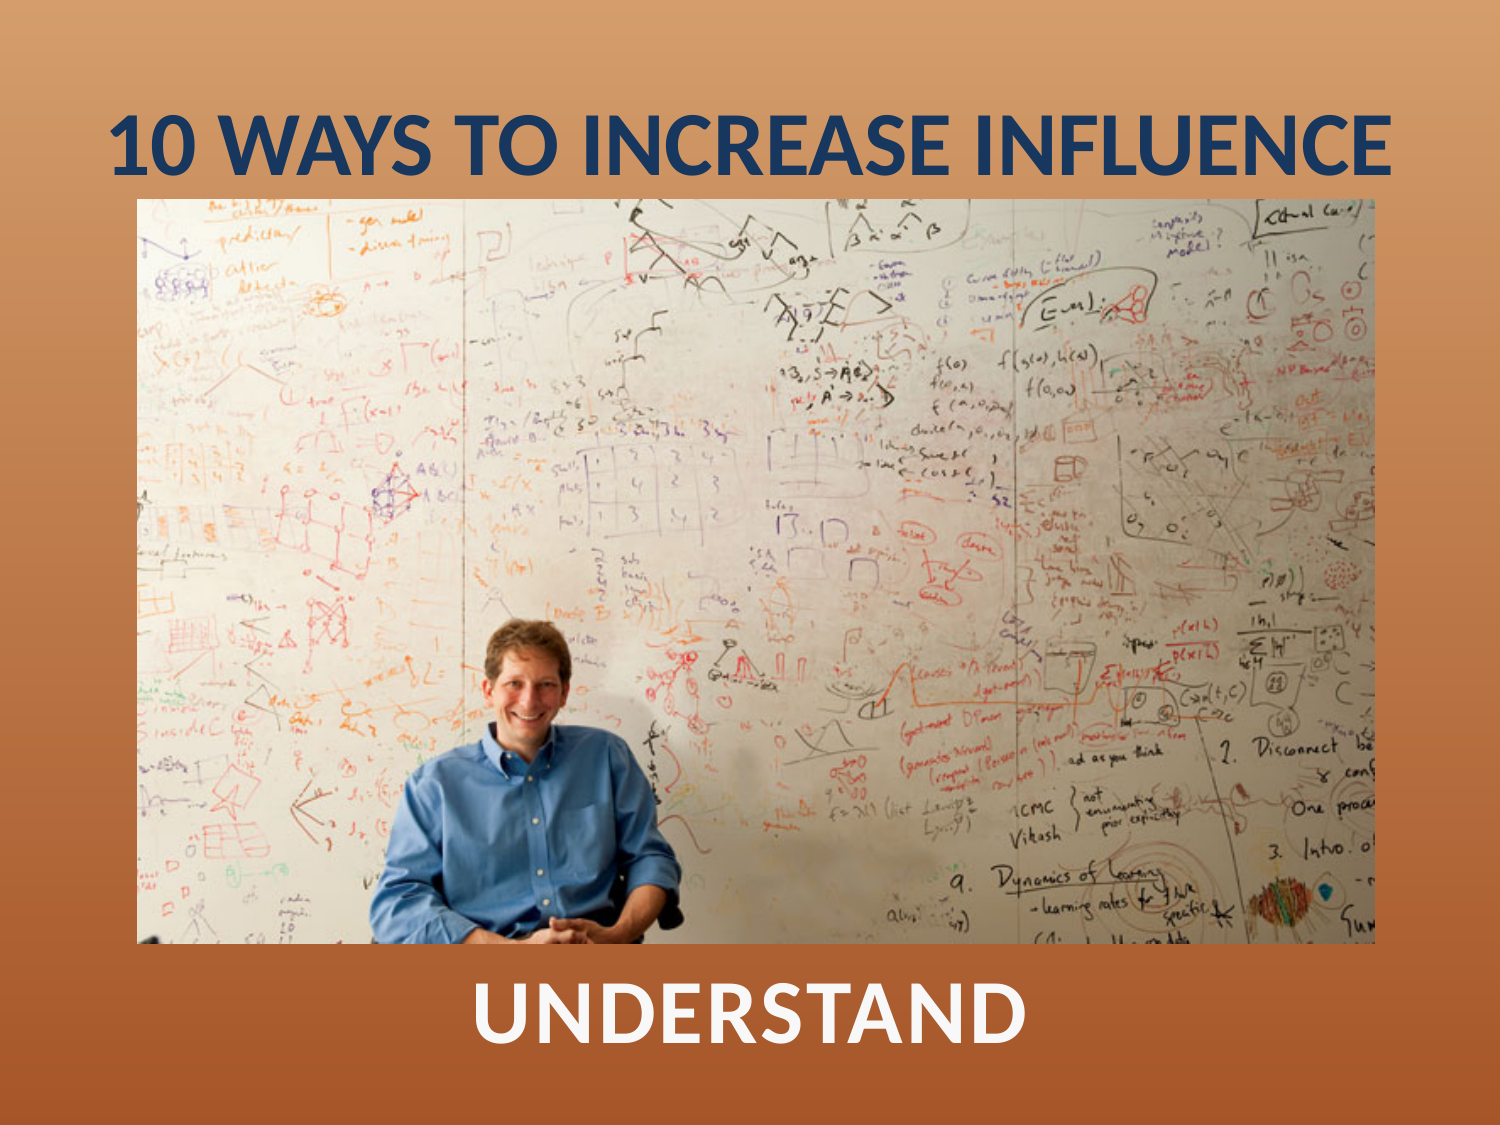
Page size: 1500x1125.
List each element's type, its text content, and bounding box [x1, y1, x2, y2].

picture [137, 199, 1376, 945]
text_box UNDERSTAND [74, 912, 1425, 1100]
title 10 WAYS TO INCREASE INFLUENCE [75, 45, 1425, 233]
